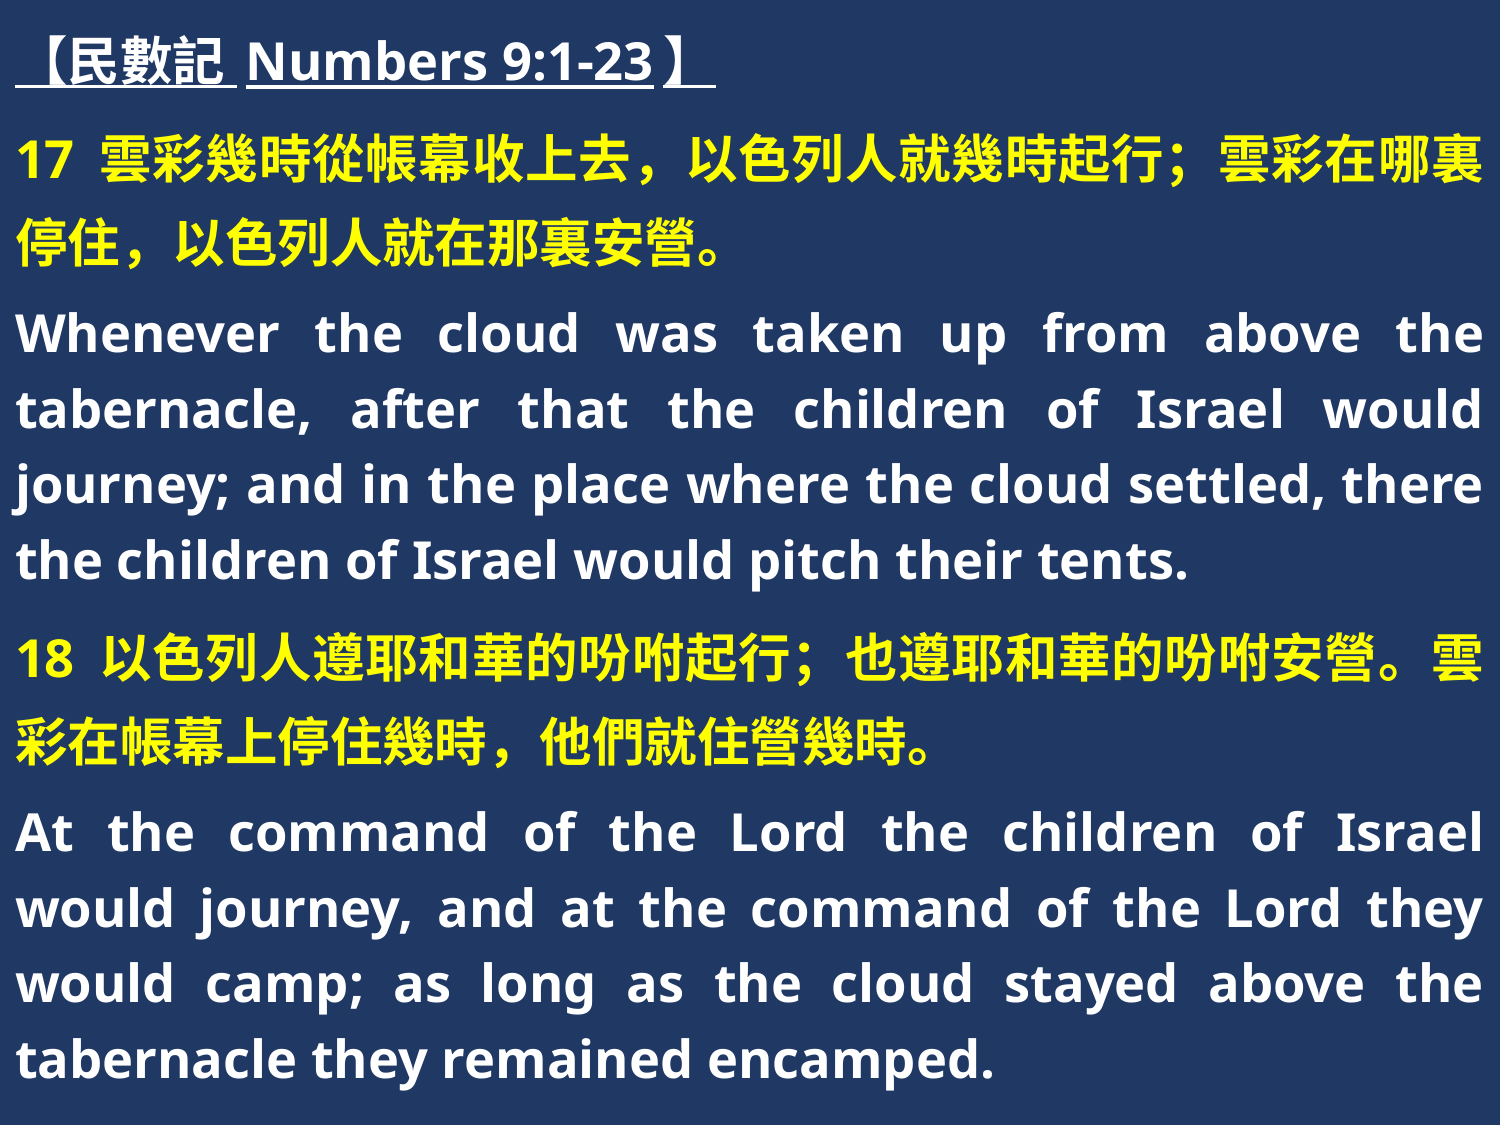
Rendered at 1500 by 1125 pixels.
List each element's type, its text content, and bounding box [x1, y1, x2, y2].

list 【民數記 Numbers 9:1-23】 17 雲彩幾時從帳幕收上去，以色列人就幾時起行；雲彩在哪裏停住，以色列人就在那裏安營。 Whenever the cloud was taken up from above the tabernacle, after that the children of Israel would journey; and in the place where the cloud settled, there the children of Israel would pitch their tents. 18 以色列人遵耶和華的吩咐起行；也遵耶和華的吩咐安營。雲彩在帳幕上停住幾時，他們就住營幾時。 At the command of the Lord the children of Israel would journey, and at the command of the Lord they would camp; as long as the cloud stayed above the tabernacle they remained encamped. [0, 0, 1500, 1125]
